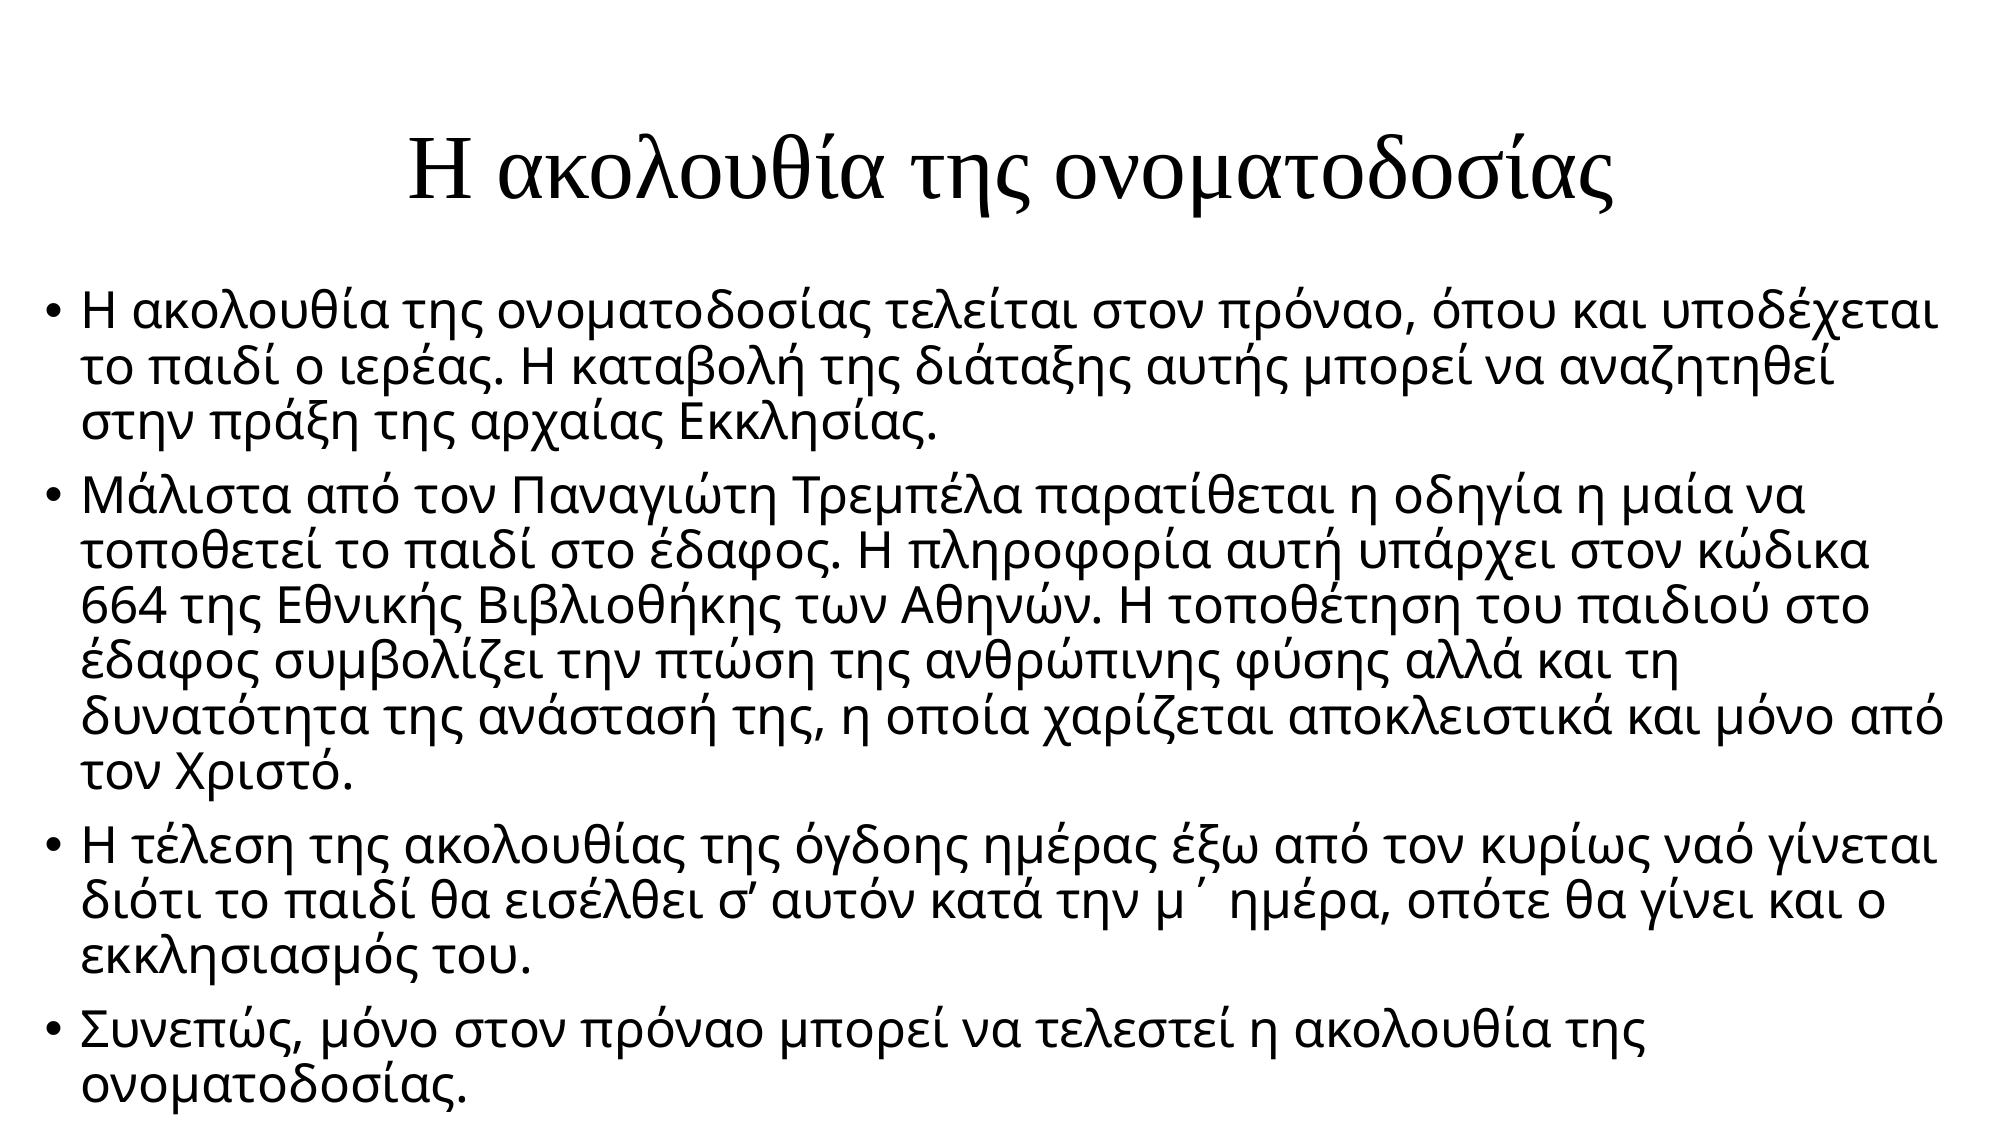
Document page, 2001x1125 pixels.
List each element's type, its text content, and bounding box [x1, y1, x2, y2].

list Η ακολουθία της ονοματοδοσίας τελείται στον πρόναο, όπου και υποδέχεται το παιδί ο ιερέας. Η καταβολή της διάταξης αυτής μπορεί να αναζητηθεί στην πράξη της αρχαίας Εκκλησίας. Μάλιστα από τον Παναγιώτη Τρεμπέλα παρατίθεται η οδηγία η μαία να τοποθετεί το παιδί στο έδαφος. Η πληροφορία αυτή υπάρχει στον κώδικα 664 της Εθνικής Βιβλιοθήκης των Αθηνών. Η τοποθέτηση του παιδιού στο έδαφος συμβολίζει την πτώση της ανθρώπινης φύσης αλλά και τη δυνατότητα της ανάστασή της, η οποία χαρίζεται αποκλειστικά και μόνο από τον Χριστό. Η τέλεση της ακολουθίας της όγδοης ημέρας έξω από τον κυρίως ναό γίνεται διότι το παιδί θα εισέλθει σ’ αυτόν κατά την μ΄ ημέρα, οπότε θα γίνει και ο εκκλησιασμός του. Συνεπώς, μόνο στον πρόναο μπορεί να τελεστεί η ακολουθία της ονοματοδοσίας. [29, 277, 1980, 1125]
title Η ακολουθία της ονοματοδοσίας [137, 59, 1863, 277]
